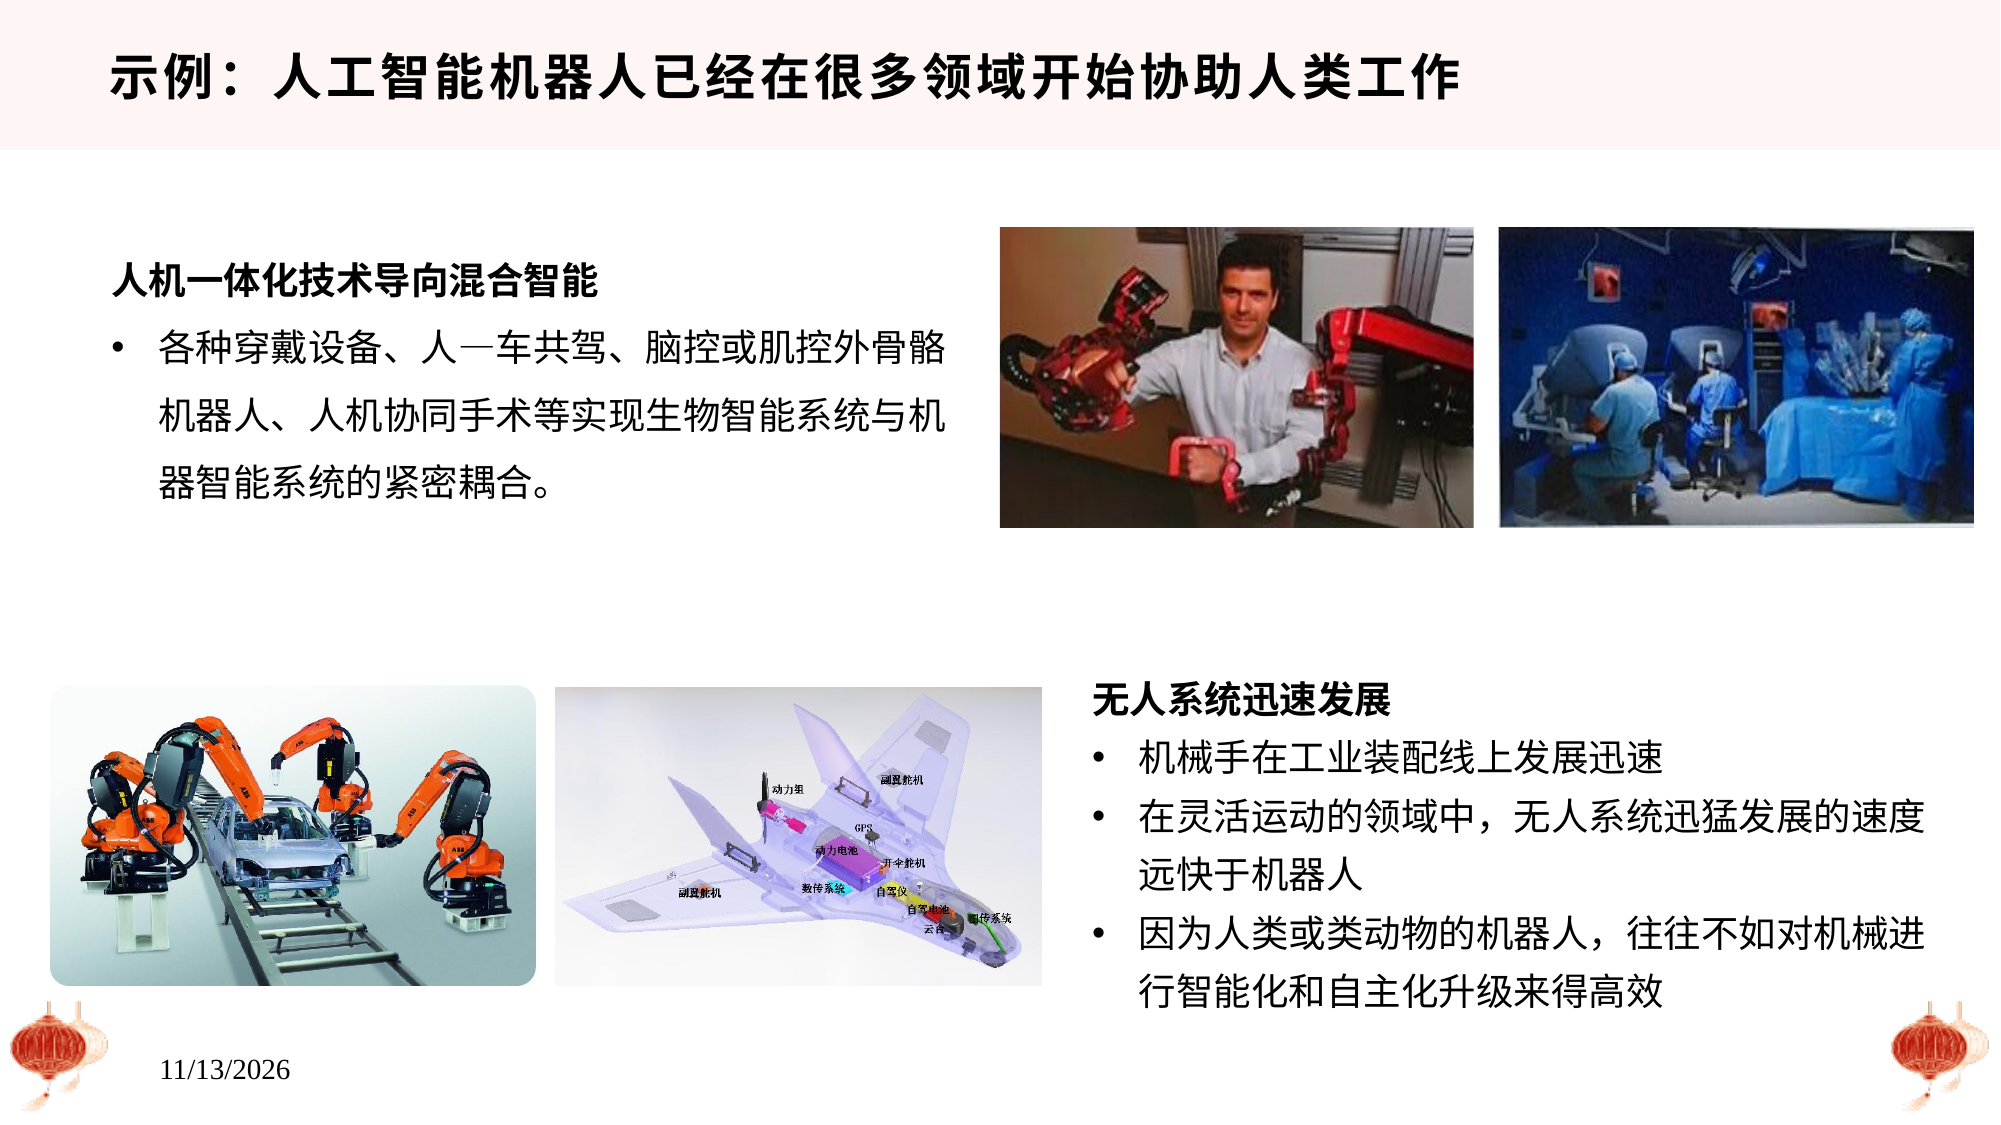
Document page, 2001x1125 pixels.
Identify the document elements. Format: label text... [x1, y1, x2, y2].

title 示例：人工智能机器人已经在很多领域开始协助人类工作 [95, 38, 1906, 112]
slide_number [144, 1041, 588, 1094]
picture [1498, 226, 1974, 528]
picture [555, 687, 1042, 987]
picture [1881, 1000, 2000, 1125]
picture [999, 226, 1474, 528]
picture [49, 685, 536, 987]
text_box 人机一体化技术导向混合智能 各种穿戴设备、人—车共驾、脑控或肌控外骨骼机器人、人机协同手术等实现生物智能系统与机器智能系统的紧密耦合。 [96, 226, 975, 512]
text_box 无人系统迅速发展 机械手在工业装配线上发展迅速 在灵活运动的领域中，无人系统迅猛发展的速度远快于机器人 因为人类或类动物的机器人，往往不如对机械进行智能化和自主化升级来得高效 [1077, 655, 1974, 1021]
picture [0, 1000, 119, 1125]
